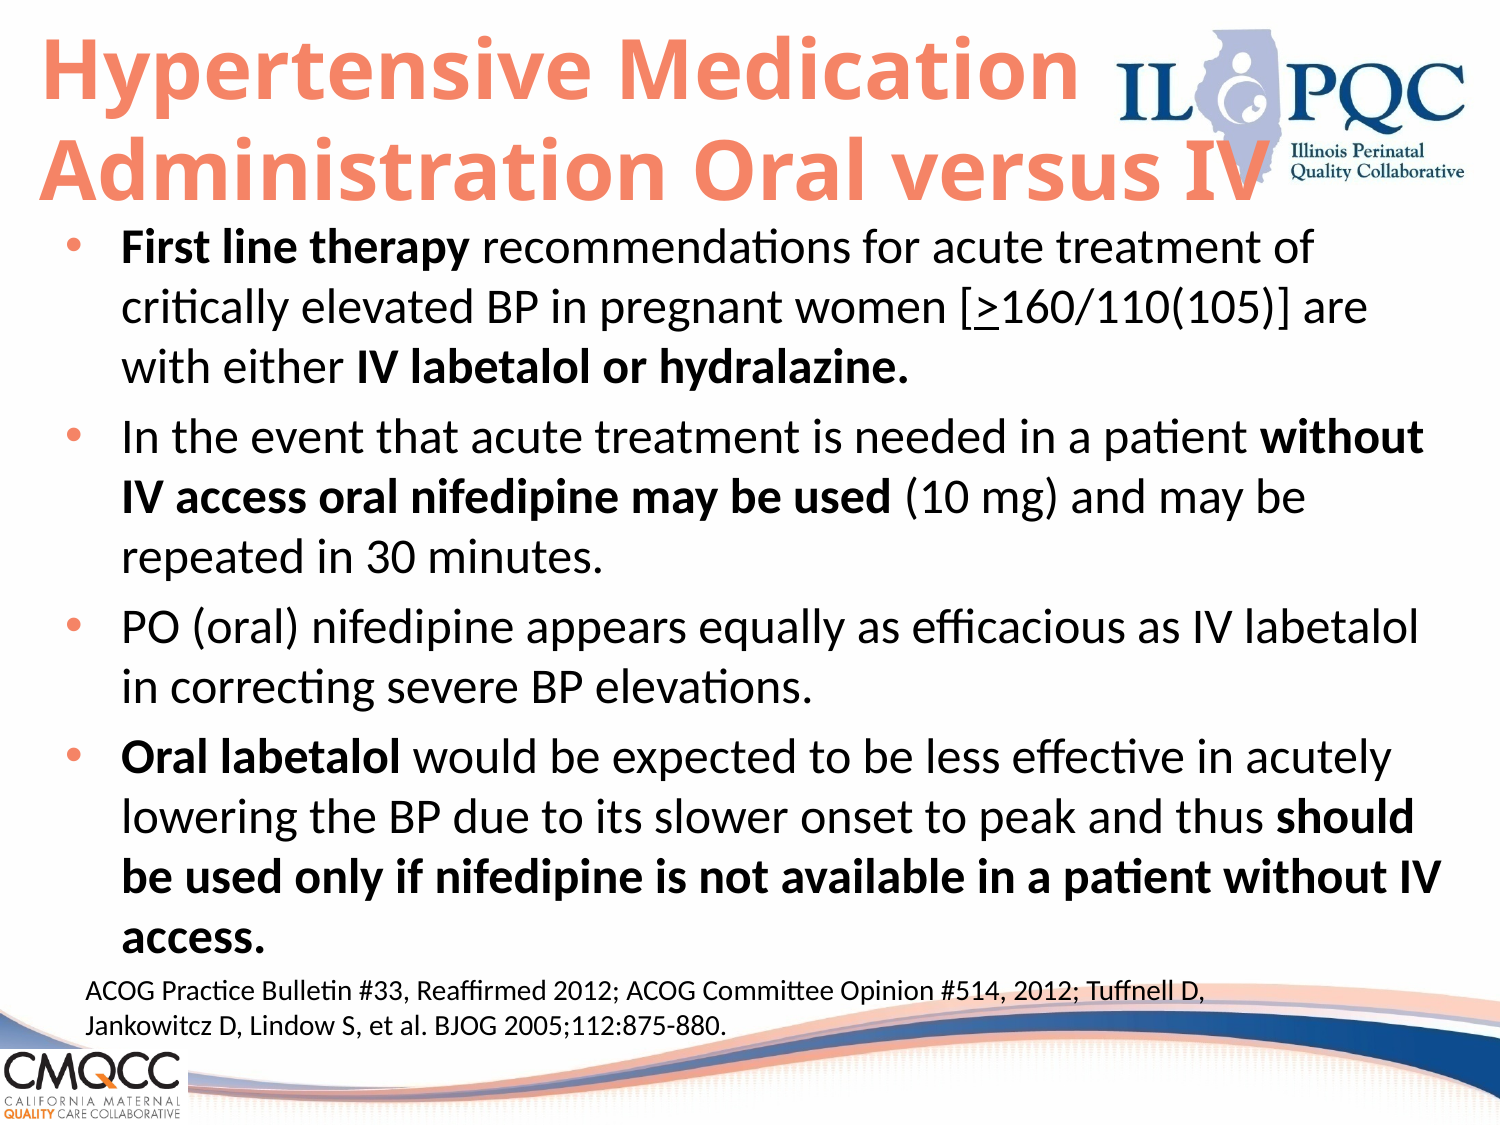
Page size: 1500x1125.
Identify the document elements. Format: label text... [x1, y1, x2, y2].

text_box ACOG Practice Bulletin #33, Reaffirmed 2012; ACOG Committee Opinion #514, 2012; Tuffnell D, Jankowitcz D, Lindow S, et al. BJOG 2005;112:875-880. [70, 964, 1334, 1049]
picture [0, 0, 1500, 1125]
title Hypertensive Medication Administration Oral versus IV [24, 41, 1488, 192]
list First line therapy recommendations for acute treatment of critically elevated BP in pregnant women [>160/110(105)] are with either IV labetalol or hydralazine. In the event that acute treatment is needed in a patient without IV access oral nifedipine may be used (10 mg) and may be repeated in 30 minutes. PO (oral) nifedipine appears equally as efficacious as IV labetalol in correcting severe BP elevations. Oral labetalol would be expected to be less effective in acutely lowering the BP due to its slower onset to peak and thus should be used only if nifedipine is not available in a patient without IV access. [50, 206, 1482, 1000]
